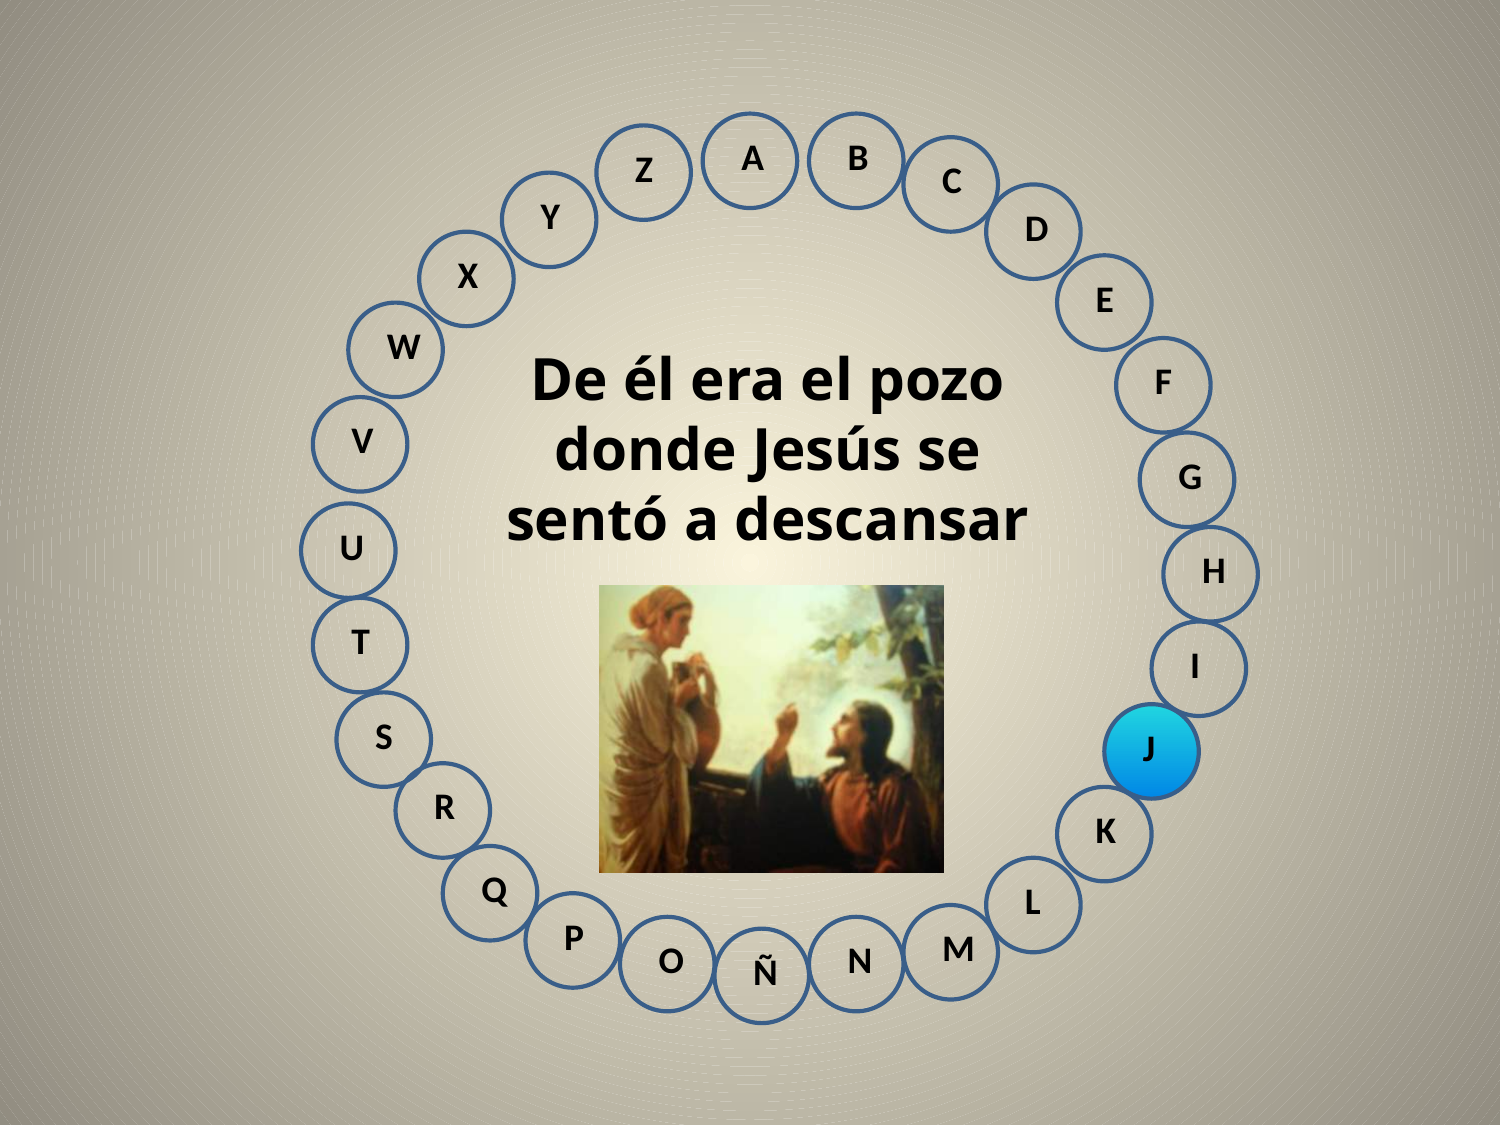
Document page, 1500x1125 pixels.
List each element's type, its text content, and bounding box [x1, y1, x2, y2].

text_box S [360, 704, 408, 765]
text_box [620, 916, 715, 1012]
text_box K [1080, 798, 1128, 860]
text_box M [927, 916, 975, 978]
text_box [903, 905, 998, 1000]
text_box [808, 113, 904, 209]
text_box [301, 503, 396, 598]
text_box [348, 302, 443, 398]
text_box U [324, 515, 372, 576]
text_box [702, 113, 798, 209]
text_box H [1187, 538, 1235, 600]
text_box O [643, 928, 691, 990]
text_box N [832, 928, 880, 990]
text_box [419, 231, 514, 327]
text_box [986, 184, 1081, 279]
text_box R [419, 775, 467, 836]
text_box A [726, 125, 774, 186]
text_box Ñ [738, 940, 786, 1001]
text_box [1057, 255, 1152, 350]
text_box G [1163, 444, 1211, 505]
text_box B [832, 125, 880, 186]
text_box [312, 397, 408, 492]
text_box F [1139, 349, 1187, 411]
text_box Q [466, 857, 514, 919]
text_box [442, 845, 538, 941]
text_box [714, 928, 809, 1024]
text_box [1104, 704, 1199, 799]
text_box D [1009, 196, 1057, 257]
text_box De él era el pozo donde Jesús se sentó a descansar [454, 335, 1081, 492]
text_box [336, 692, 431, 787]
text_box X [442, 243, 490, 305]
text_box [525, 893, 621, 988]
text_box C [927, 148, 975, 210]
text_box J [1127, 715, 1176, 777]
text_box [395, 763, 491, 858]
text_box I [1175, 633, 1223, 694]
text_box [1057, 786, 1152, 882]
text_box Z [620, 137, 668, 198]
text_box T [336, 609, 384, 671]
text_box V [336, 408, 384, 470]
text_box [903, 137, 998, 232]
text_box [501, 172, 597, 268]
text_box [986, 857, 1081, 953]
text_box [1163, 527, 1258, 622]
text_box [1139, 432, 1235, 528]
text_box [1116, 338, 1211, 433]
text_box L [1009, 869, 1057, 931]
text_box [1151, 621, 1247, 716]
text_box Y [525, 184, 573, 245]
text_box W [371, 314, 420, 375]
picture [599, 585, 945, 873]
text_box [808, 916, 904, 1012]
text_box [596, 125, 691, 220]
text_box E [1080, 267, 1128, 328]
text_box P [549, 905, 597, 966]
text_box [312, 597, 408, 693]
